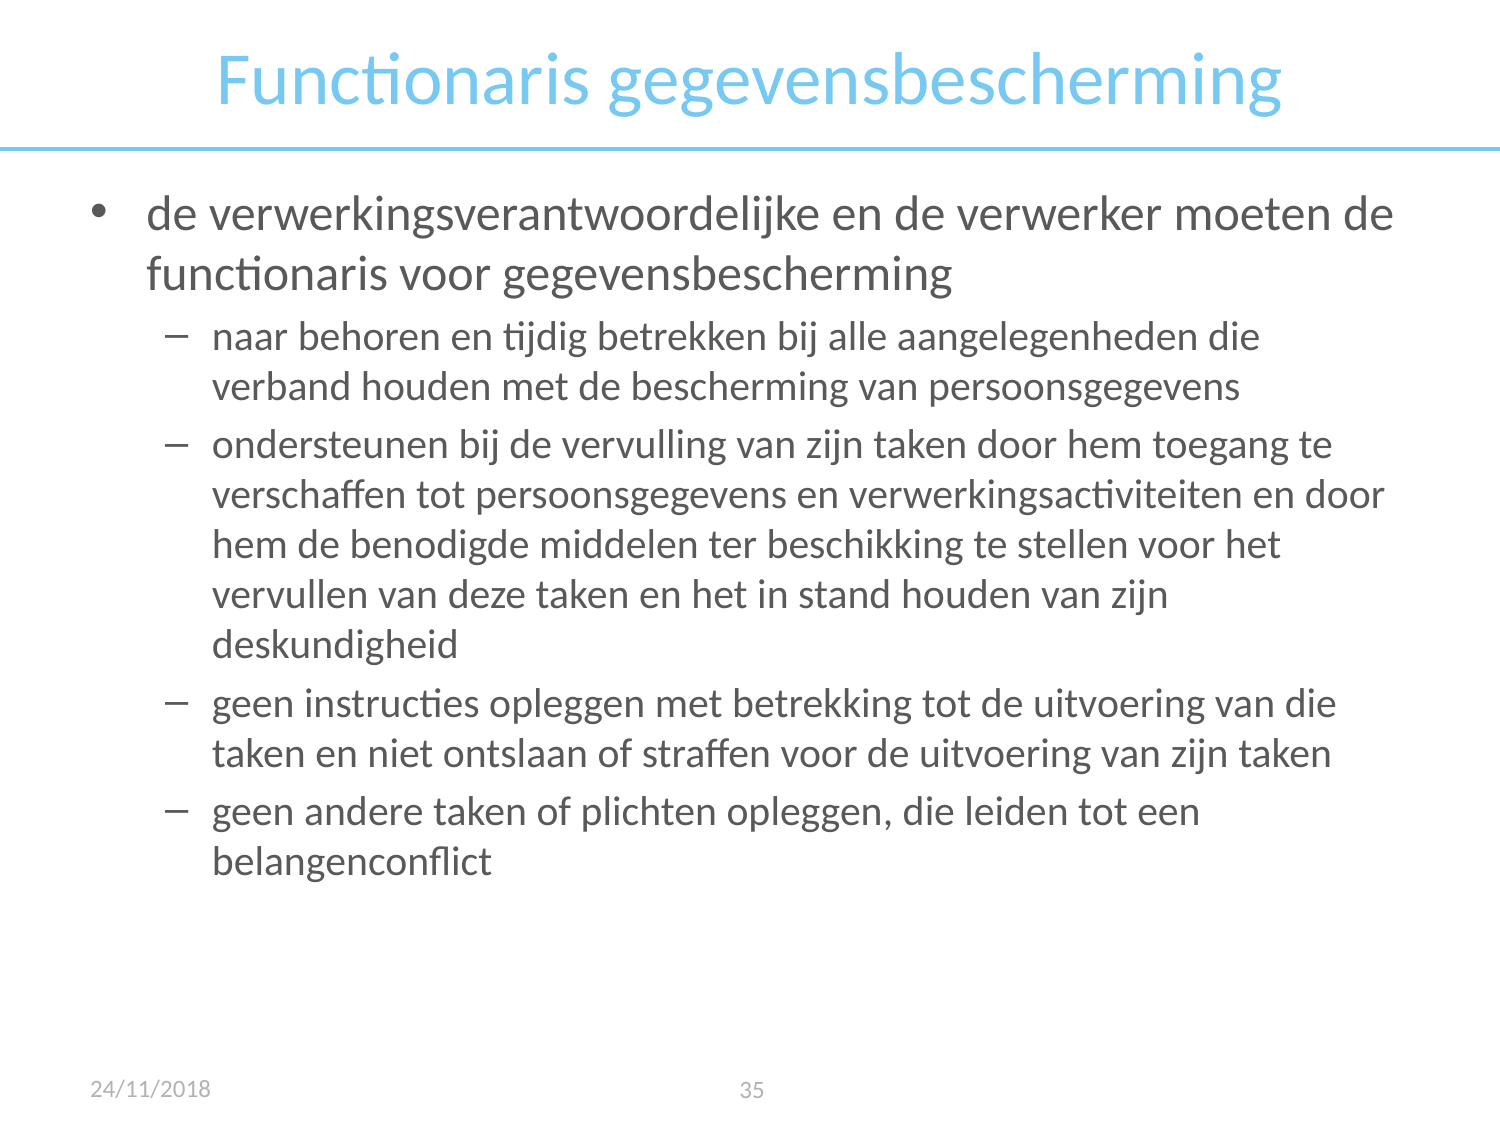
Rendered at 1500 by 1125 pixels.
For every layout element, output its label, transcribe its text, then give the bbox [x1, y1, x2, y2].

title Functionaris gegevensbescherming [0, 0, 1500, 149]
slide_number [75, 1057, 425, 1118]
list de verwerkingsverantwoordelijke en de verwerker moeten de functionaris voor gegevensbescherming naar behoren en tijdig betrekken bij alle aangelegenheden die verband houden met de bescherming van persoonsgegevens ondersteunen bij de vervulling van zijn taken door hem toegang te verschaffen tot persoonsgegevens en verwerkingsactiviteiten en door hem de benodigde middelen ter beschikking te stellen voor het vervullen van deze taken en het in stand houden van zijn deskundigheid geen instructies opleggen met betrekking tot de uitvoering van die taken en niet ontslaan of straffen voor de uitvoering van zijn taken geen andere taken of plichten opleggen, die leiden tot een belangenconflict [75, 172, 1425, 1035]
slide_number 35 [577, 1058, 928, 1119]
